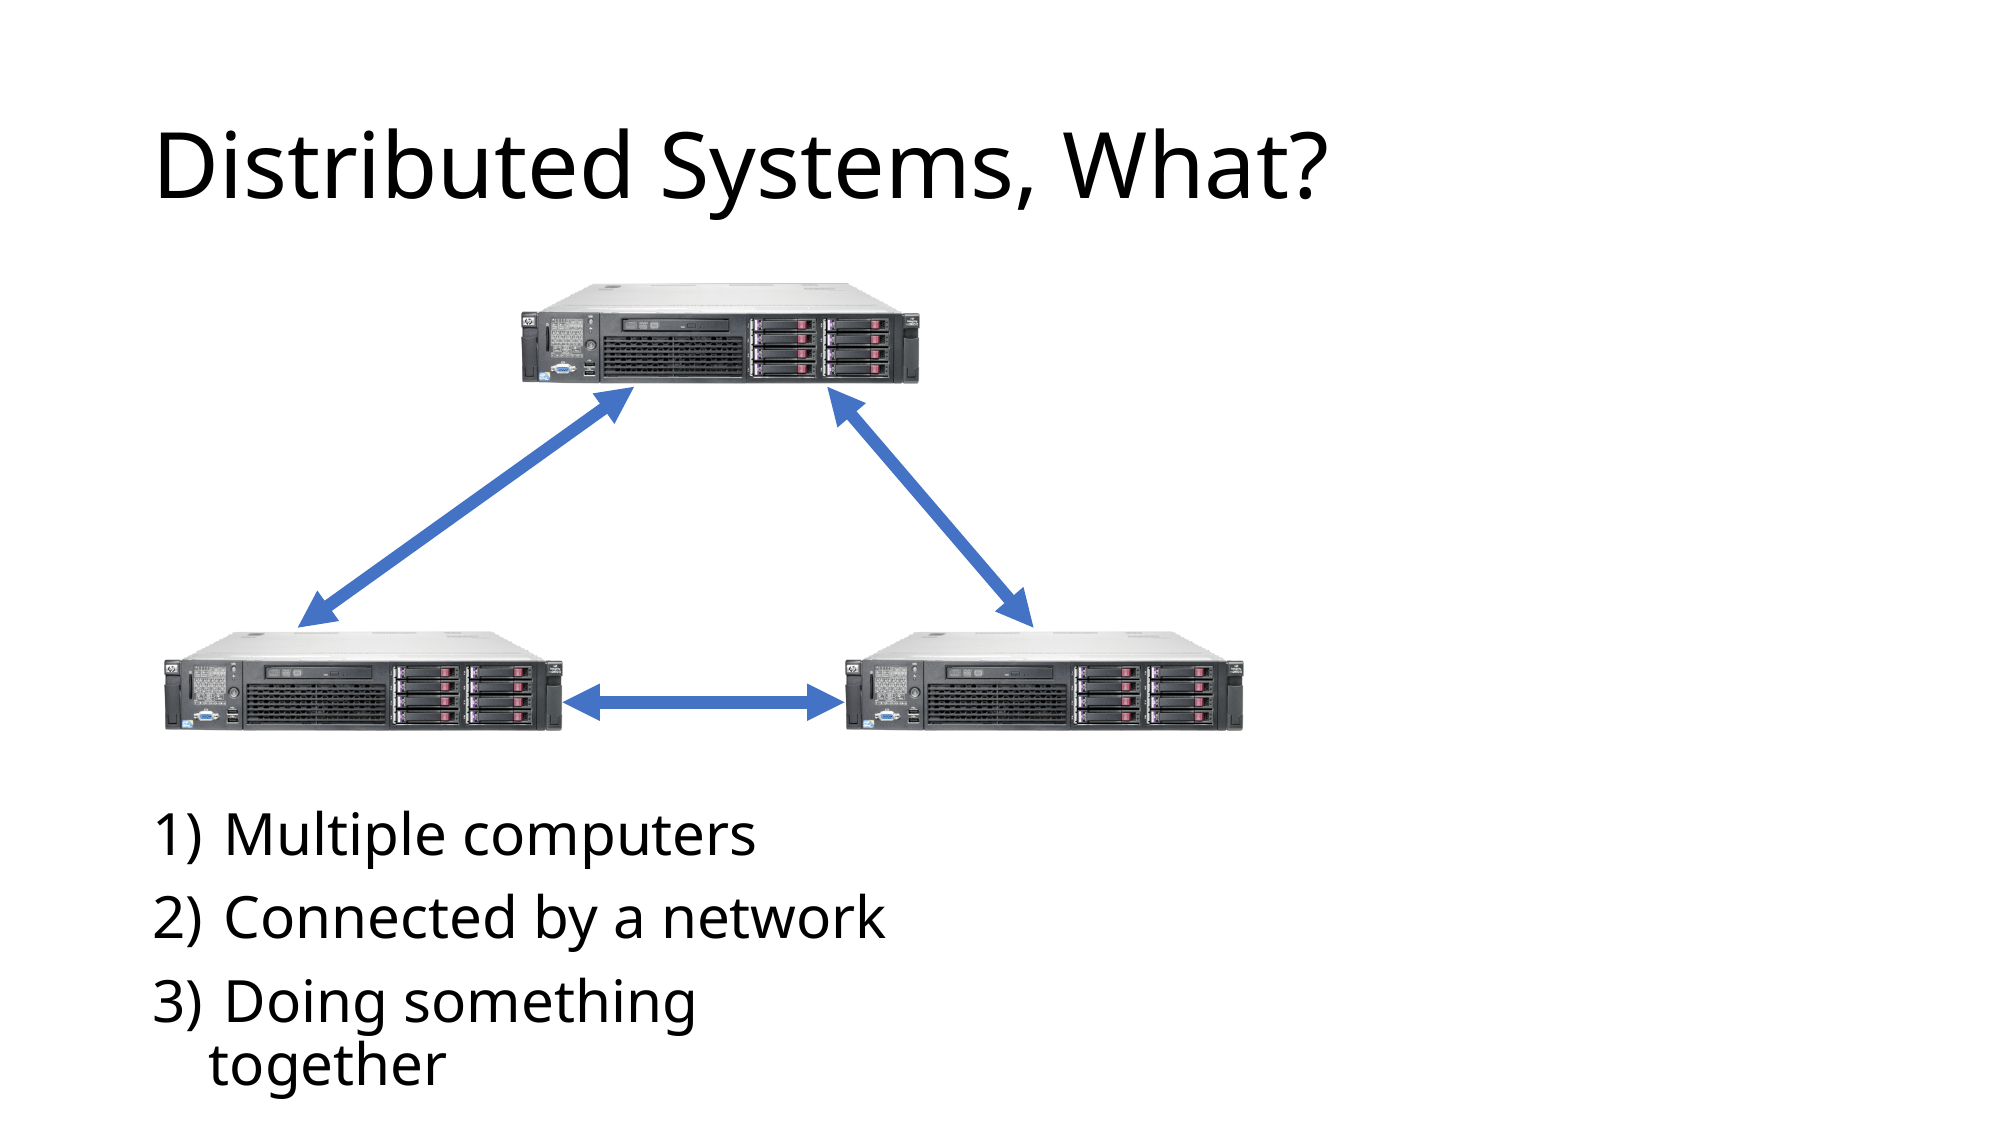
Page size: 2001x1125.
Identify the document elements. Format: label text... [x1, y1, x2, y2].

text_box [163, 183, 1244, 831]
title Distributed Systems, What? [137, 59, 1863, 278]
list Multiple computers Connected by a network Doing something together [137, 797, 951, 1125]
